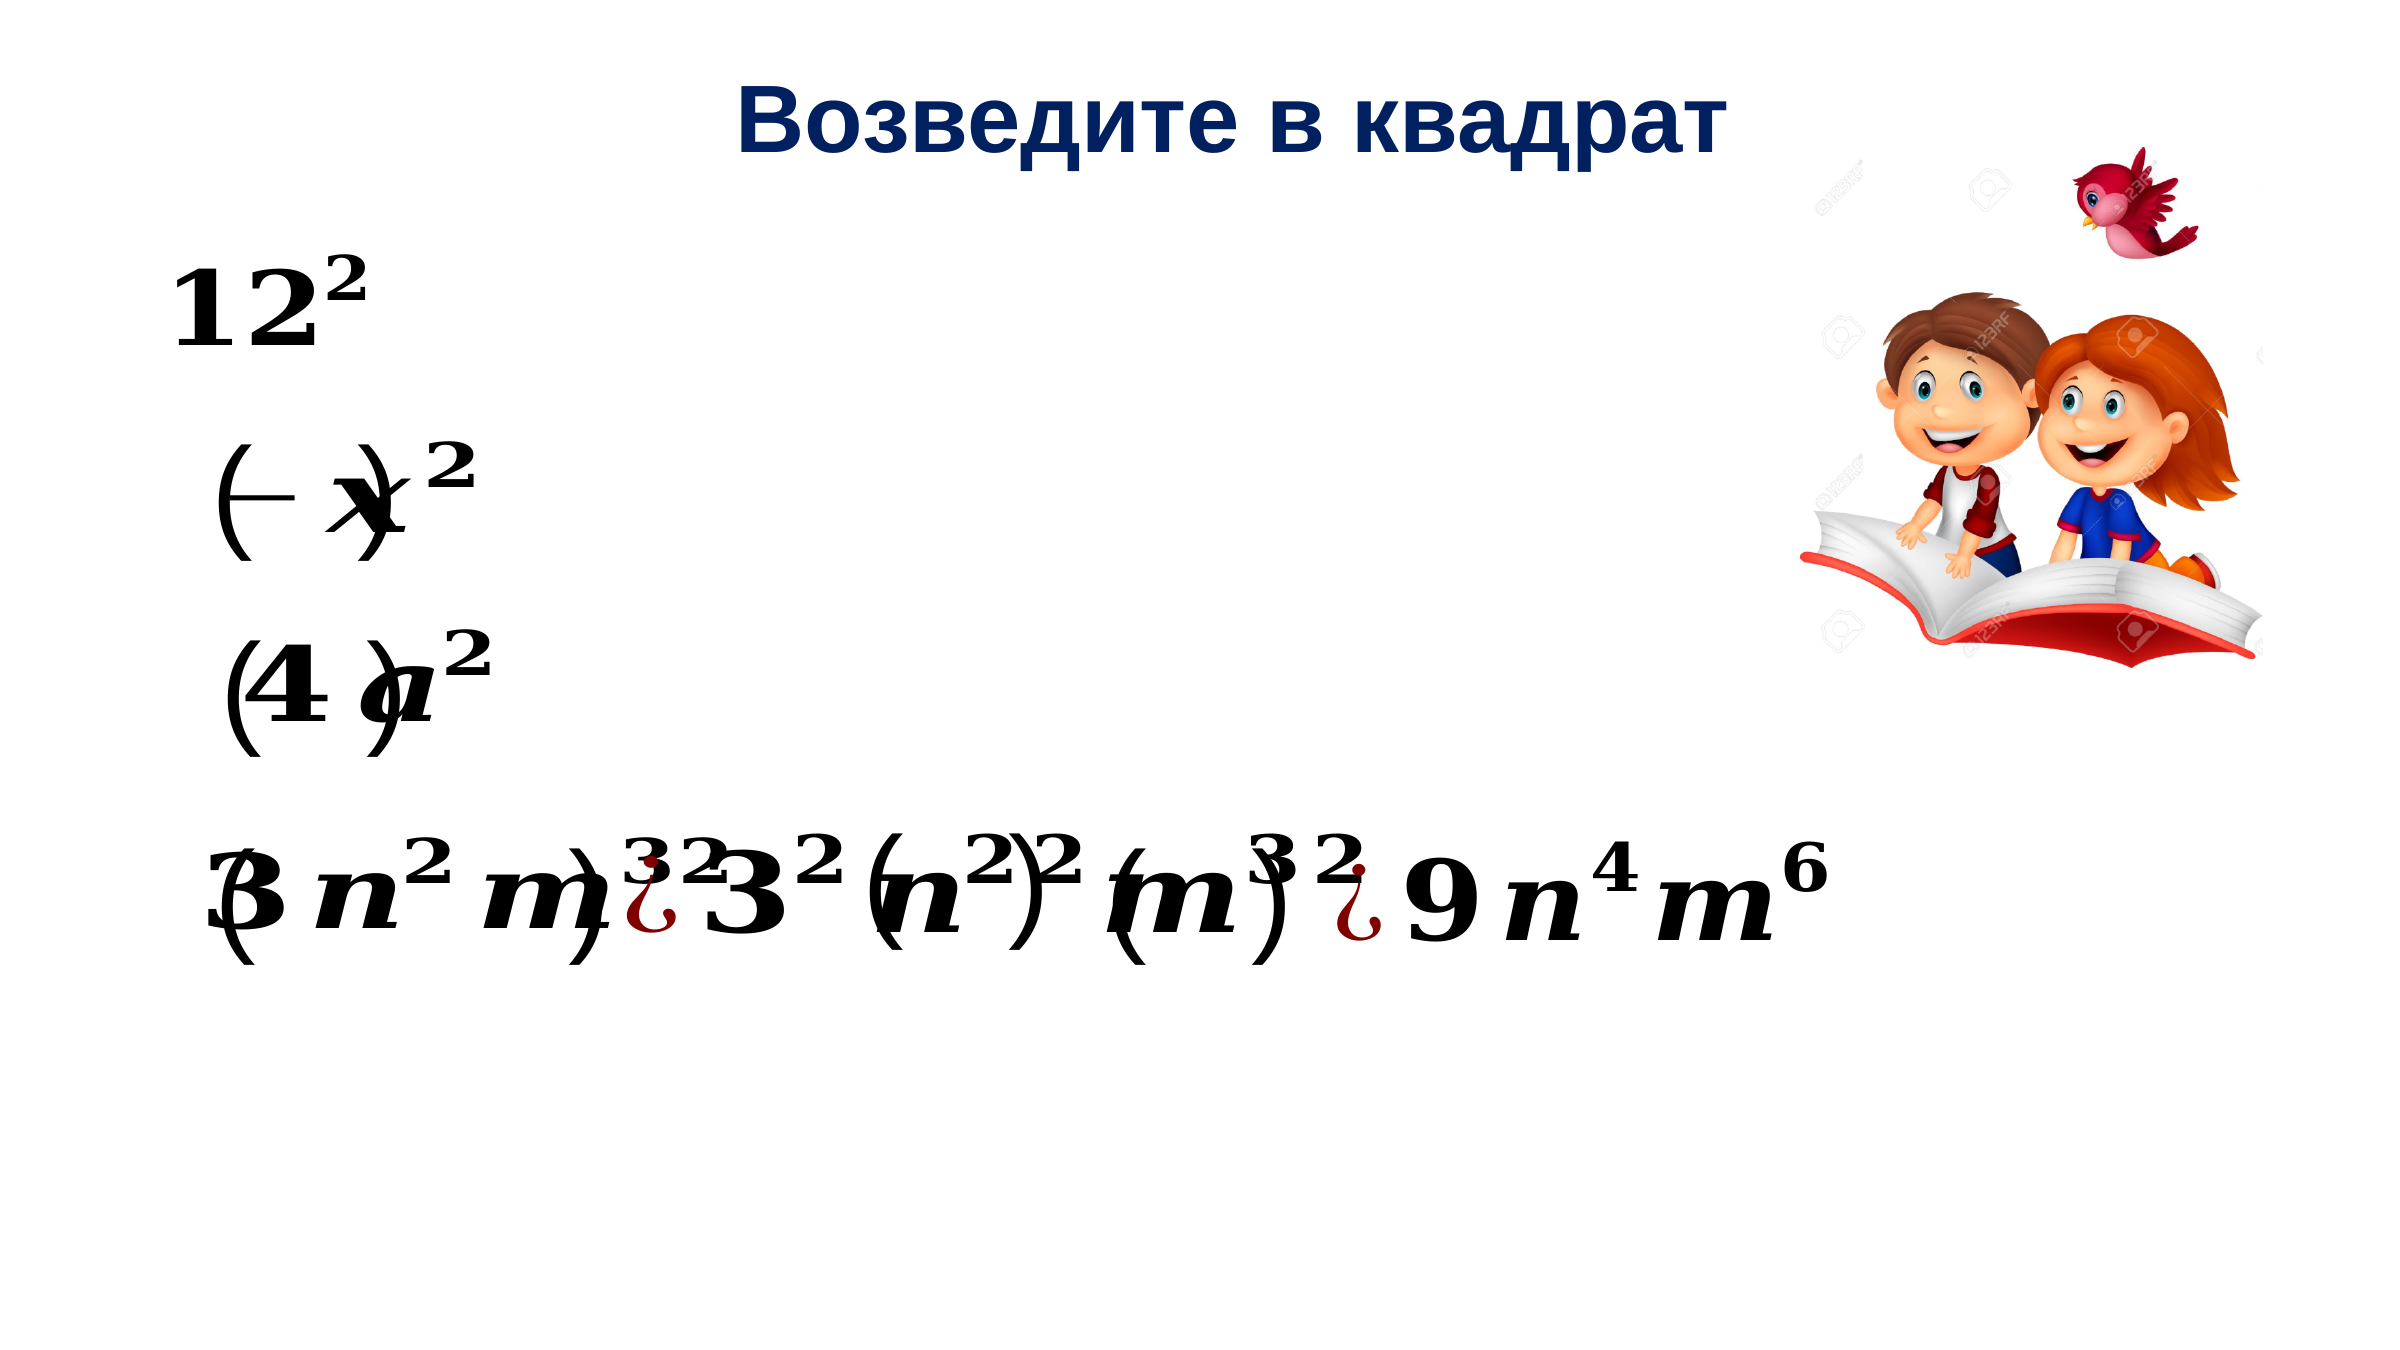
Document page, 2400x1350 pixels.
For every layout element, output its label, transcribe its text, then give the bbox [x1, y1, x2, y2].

text_box ( ) [205, 598, 533, 764]
text_box ( ) [847, 792, 1090, 957]
picture [1799, 146, 2263, 668]
text_box ( ) [199, 806, 689, 972]
text_box ( ) [196, 403, 524, 569]
text_box ( ) [1090, 806, 1333, 972]
text_box Возведите в квадрат [318, 56, 2095, 165]
